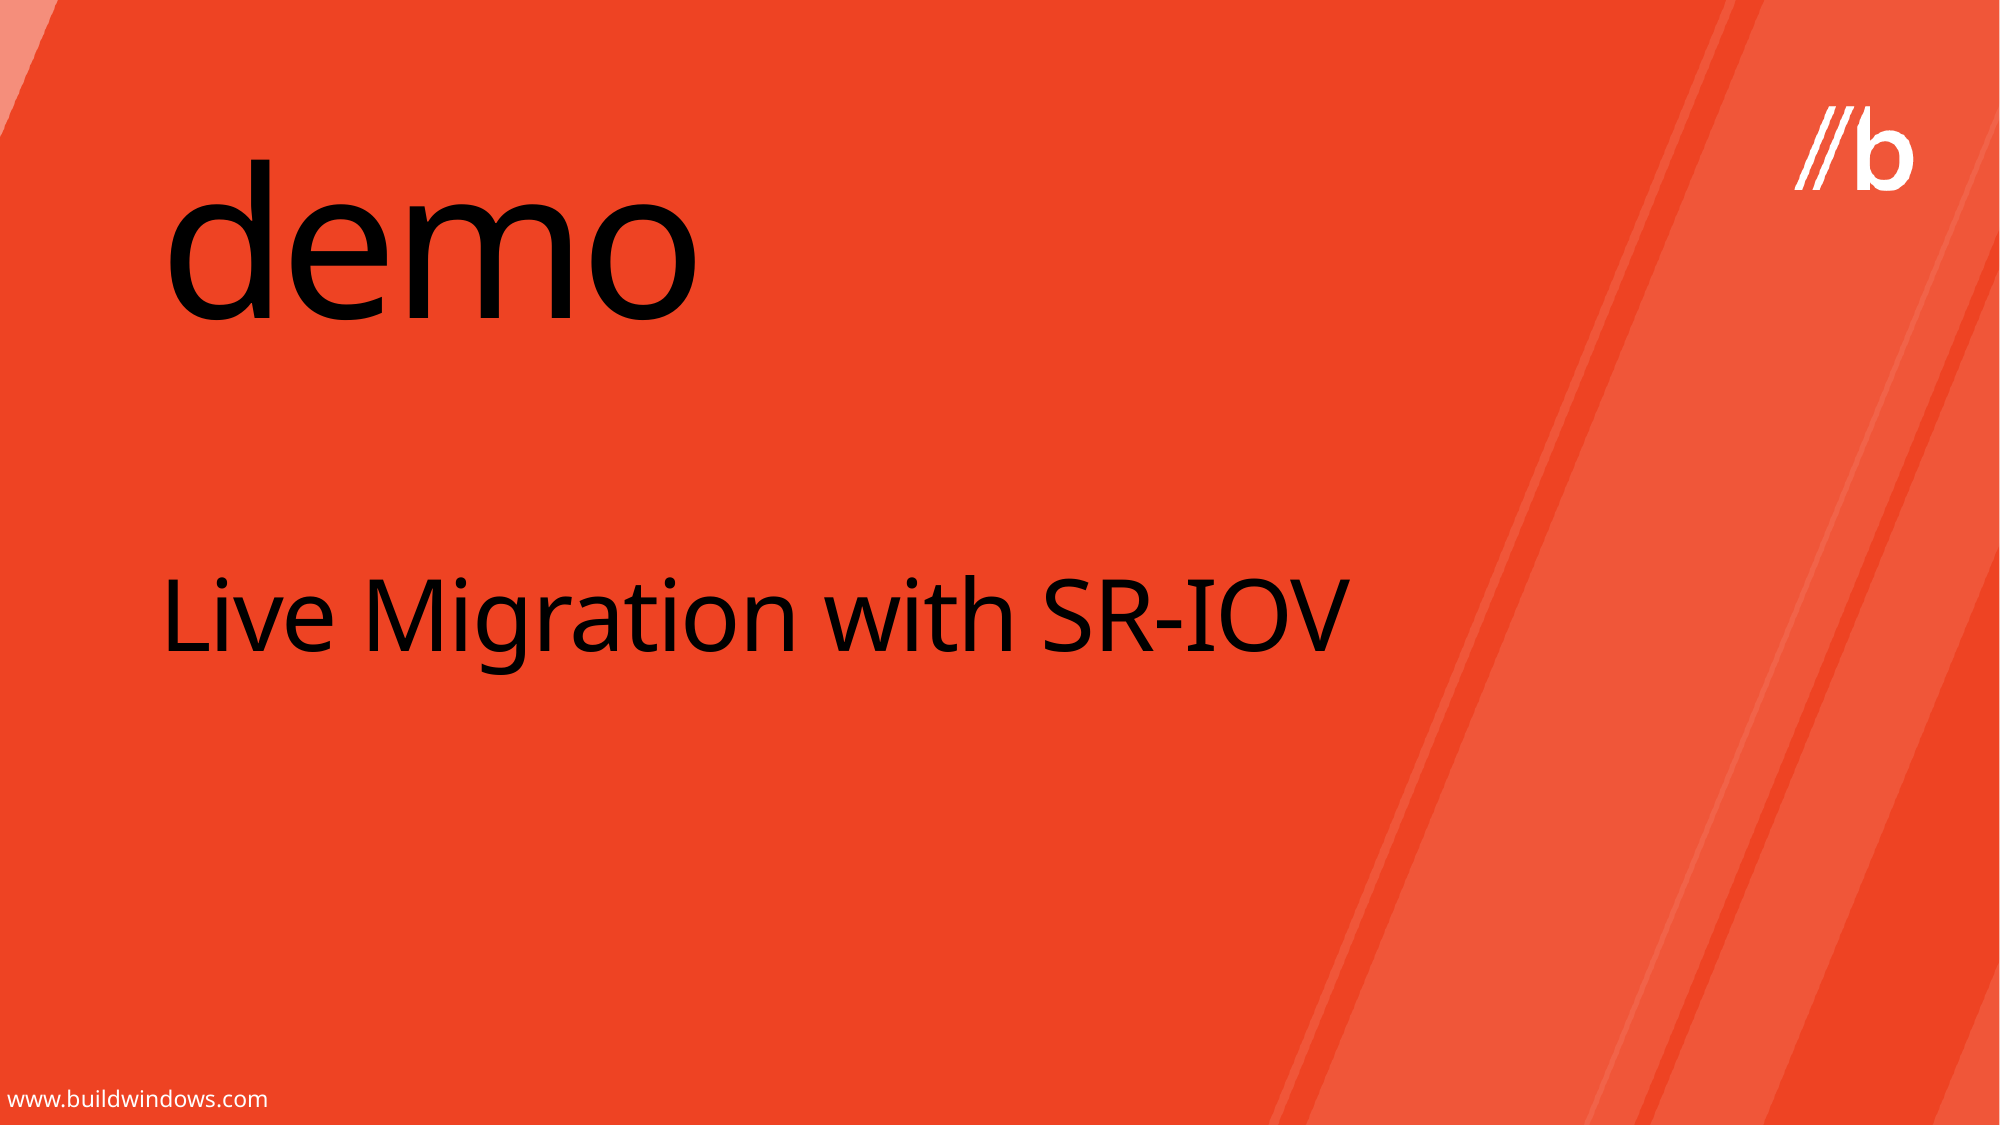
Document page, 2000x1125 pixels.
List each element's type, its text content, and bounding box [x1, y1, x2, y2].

list demo [159, 138, 1571, 365]
picture [0, 0, 2000, 1125]
title Live Migration with SR-IOV [159, 494, 1438, 744]
